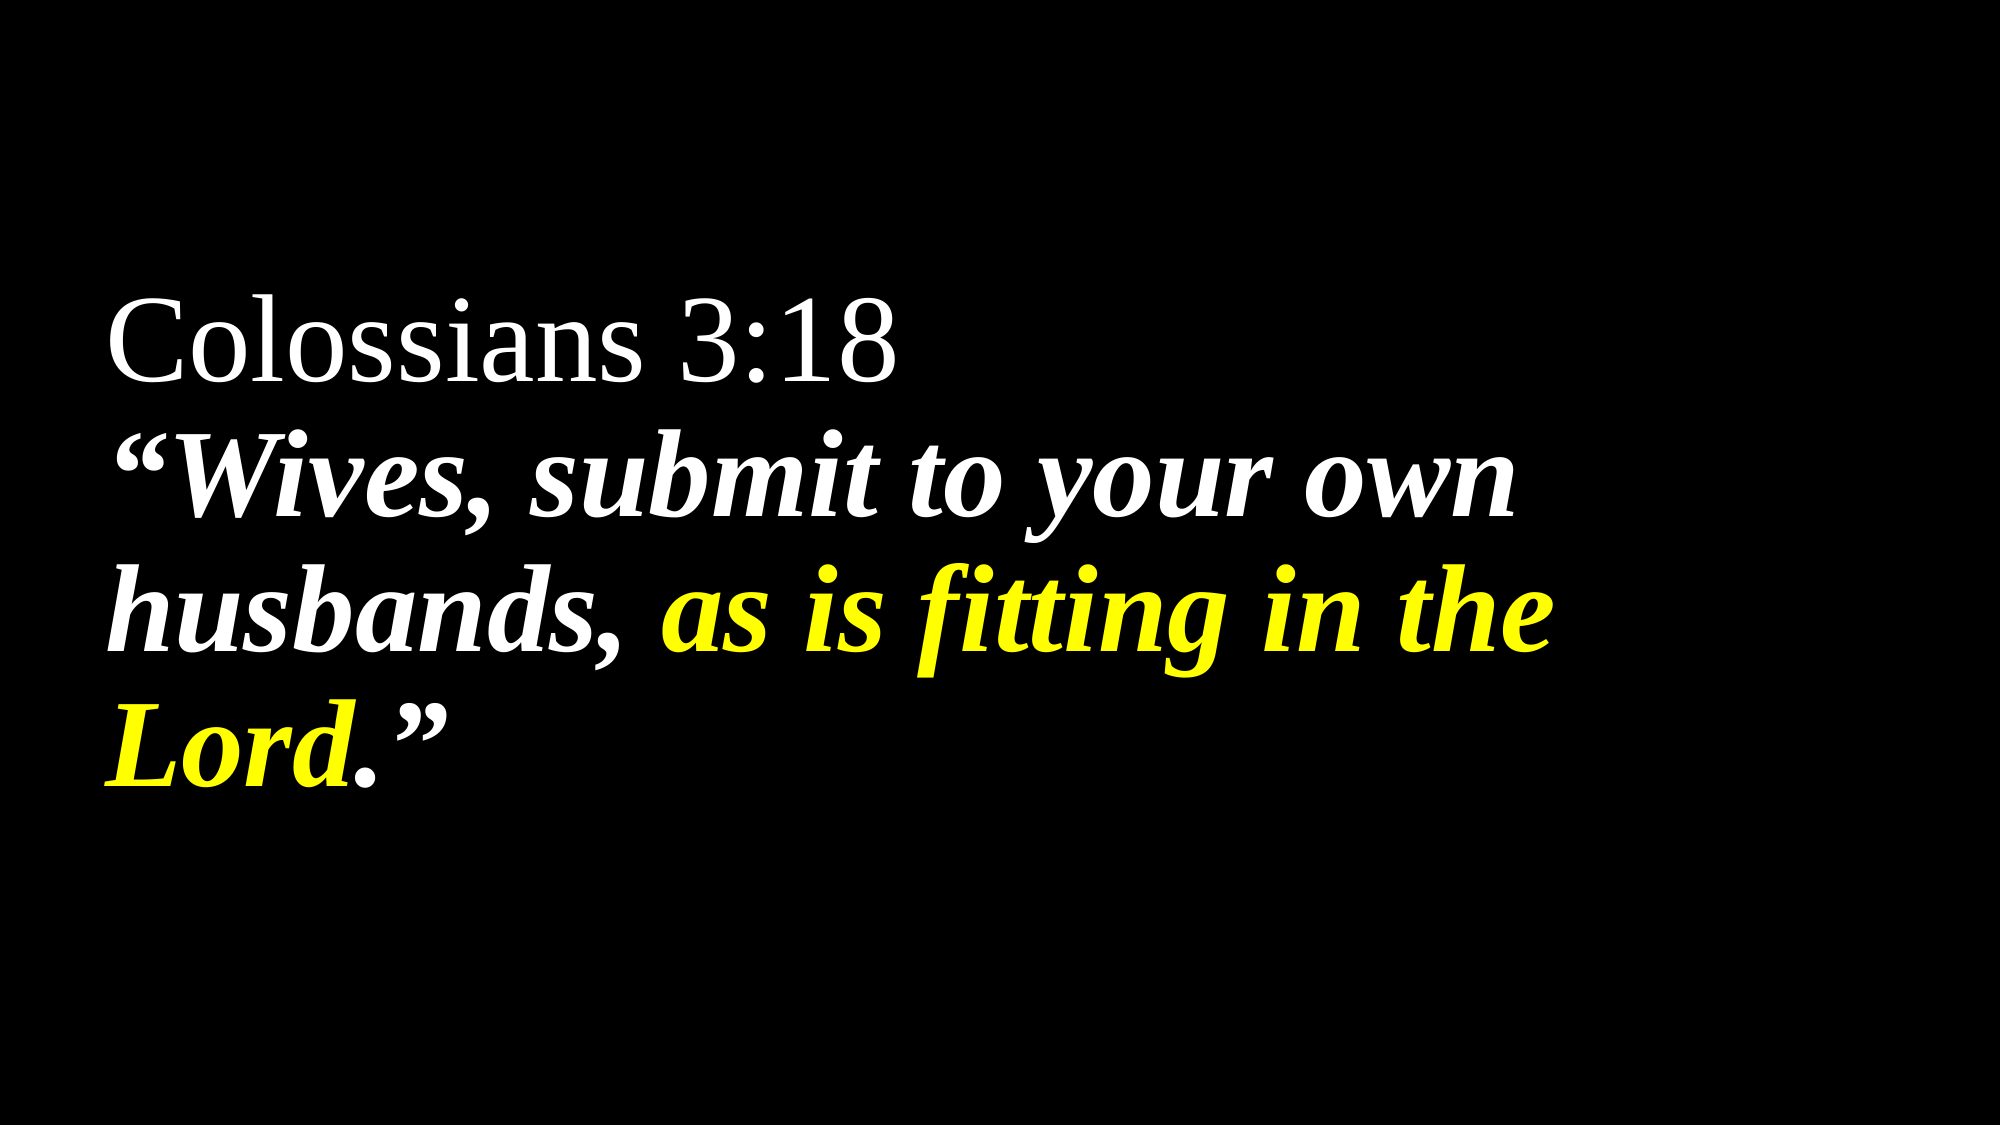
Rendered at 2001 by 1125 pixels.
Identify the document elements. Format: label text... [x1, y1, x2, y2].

list Colossians 3:18 “Wives, submit to your own husbands, as is fitting in the Lord.” [90, 116, 1924, 1014]
